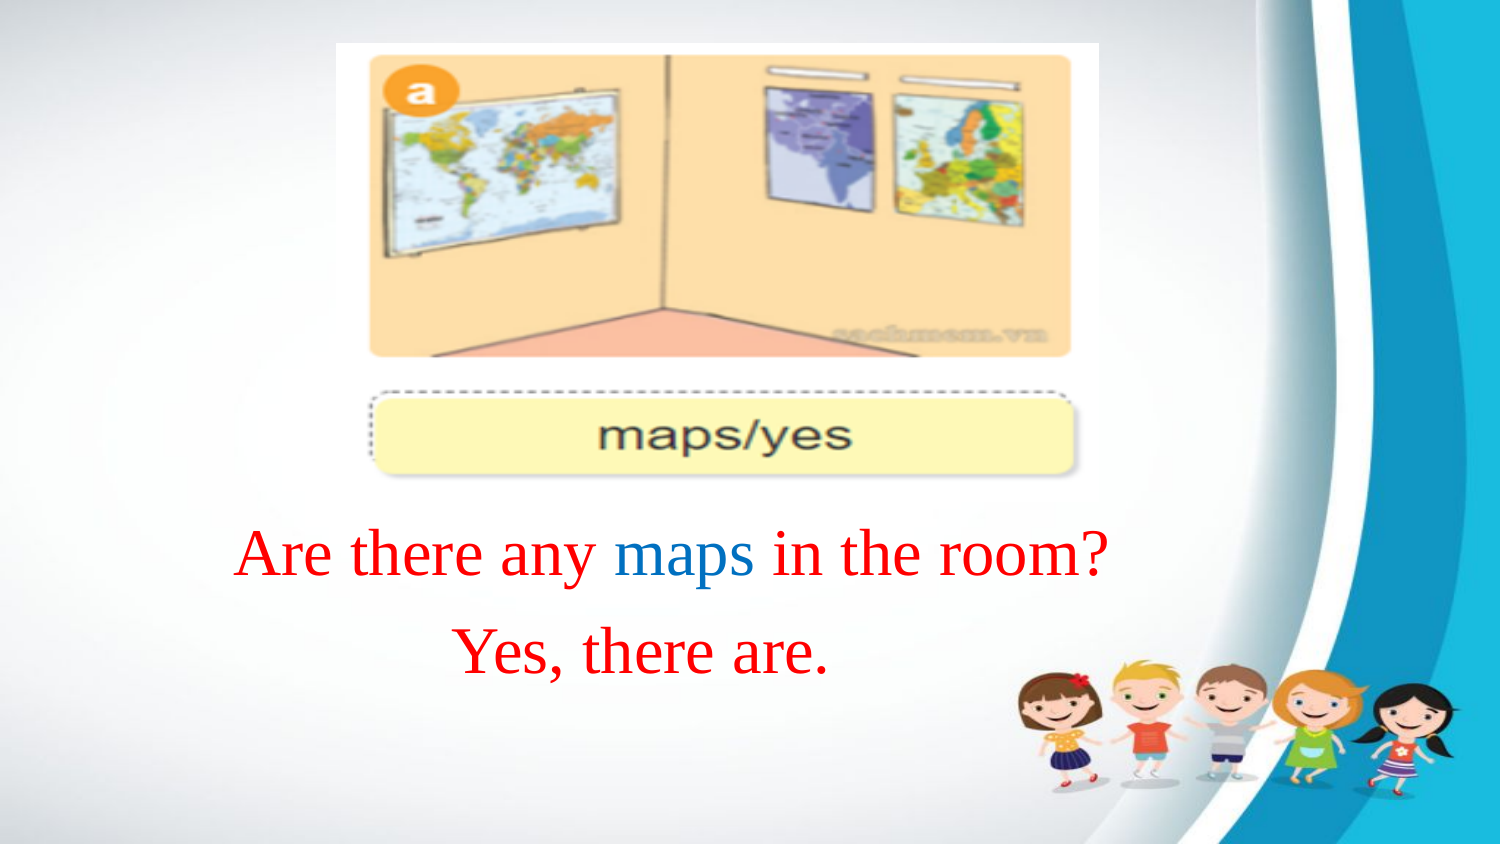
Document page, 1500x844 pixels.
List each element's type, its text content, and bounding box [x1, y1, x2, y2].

picture [1393, 671, 1413, 675]
title Are there any maps in the room? [218, 501, 1294, 599]
text_box Yes, there are. [218, 599, 1294, 738]
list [336, 43, 1100, 502]
picture [0, 0, 1500, 844]
